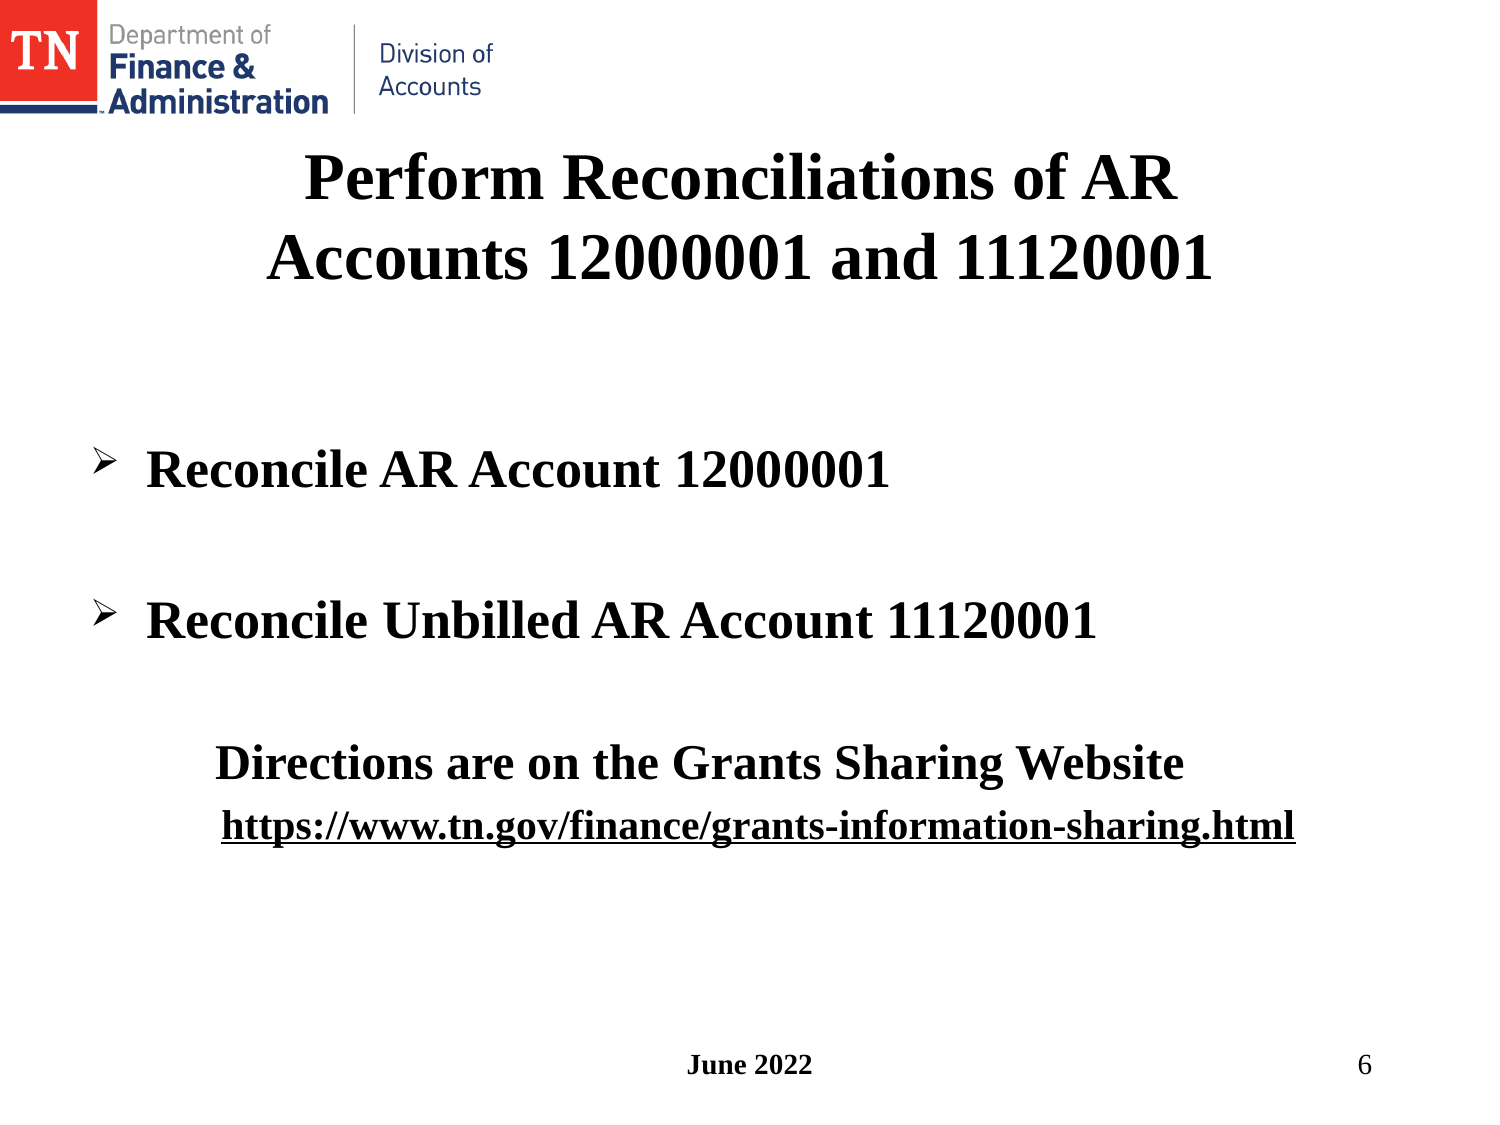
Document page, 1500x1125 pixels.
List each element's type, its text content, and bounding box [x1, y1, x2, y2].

list Reconcile AR Account 12000001 Reconcile Unbilled AR Account 11120001 Directions are on the Grants Sharing Website https://www.tn.gov/finance/grants-information-sharing.html [75, 350, 1438, 1025]
title Perform Reconciliations of AR Accounts 12000001 and 11120001 [0, 112, 1500, 313]
slide_number 6 [1074, 1024, 1388, 1101]
footer June 2022 [512, 1024, 988, 1101]
picture [0, 0, 605, 112]
